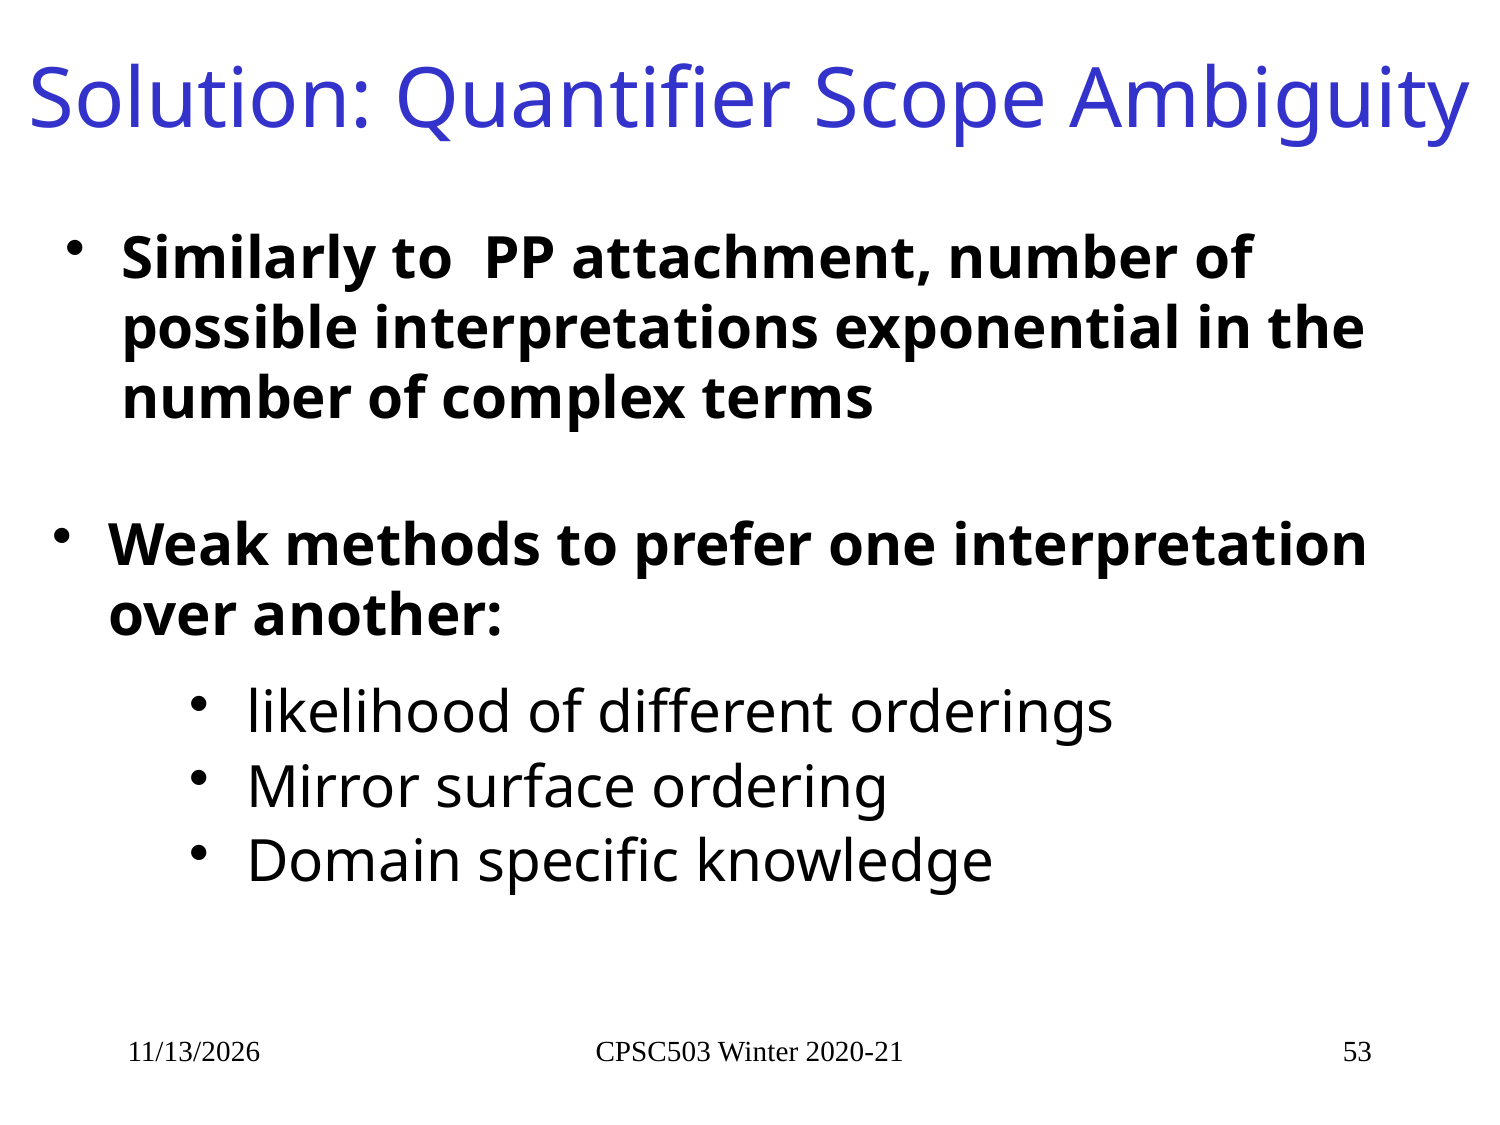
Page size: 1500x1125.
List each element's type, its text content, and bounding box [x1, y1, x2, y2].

text_box Solution: Quantifier Scope Ambiguity [0, 0, 1500, 188]
slide_number 53 [1074, 1024, 1388, 1101]
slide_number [112, 1024, 426, 1101]
footer CPSC503 Winter 2020-21 [512, 1024, 988, 1101]
list Similarly to PP attachment, number of possible interpretations exponential in the number of complex terms [49, 212, 1438, 463]
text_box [37, 499, 1438, 976]
